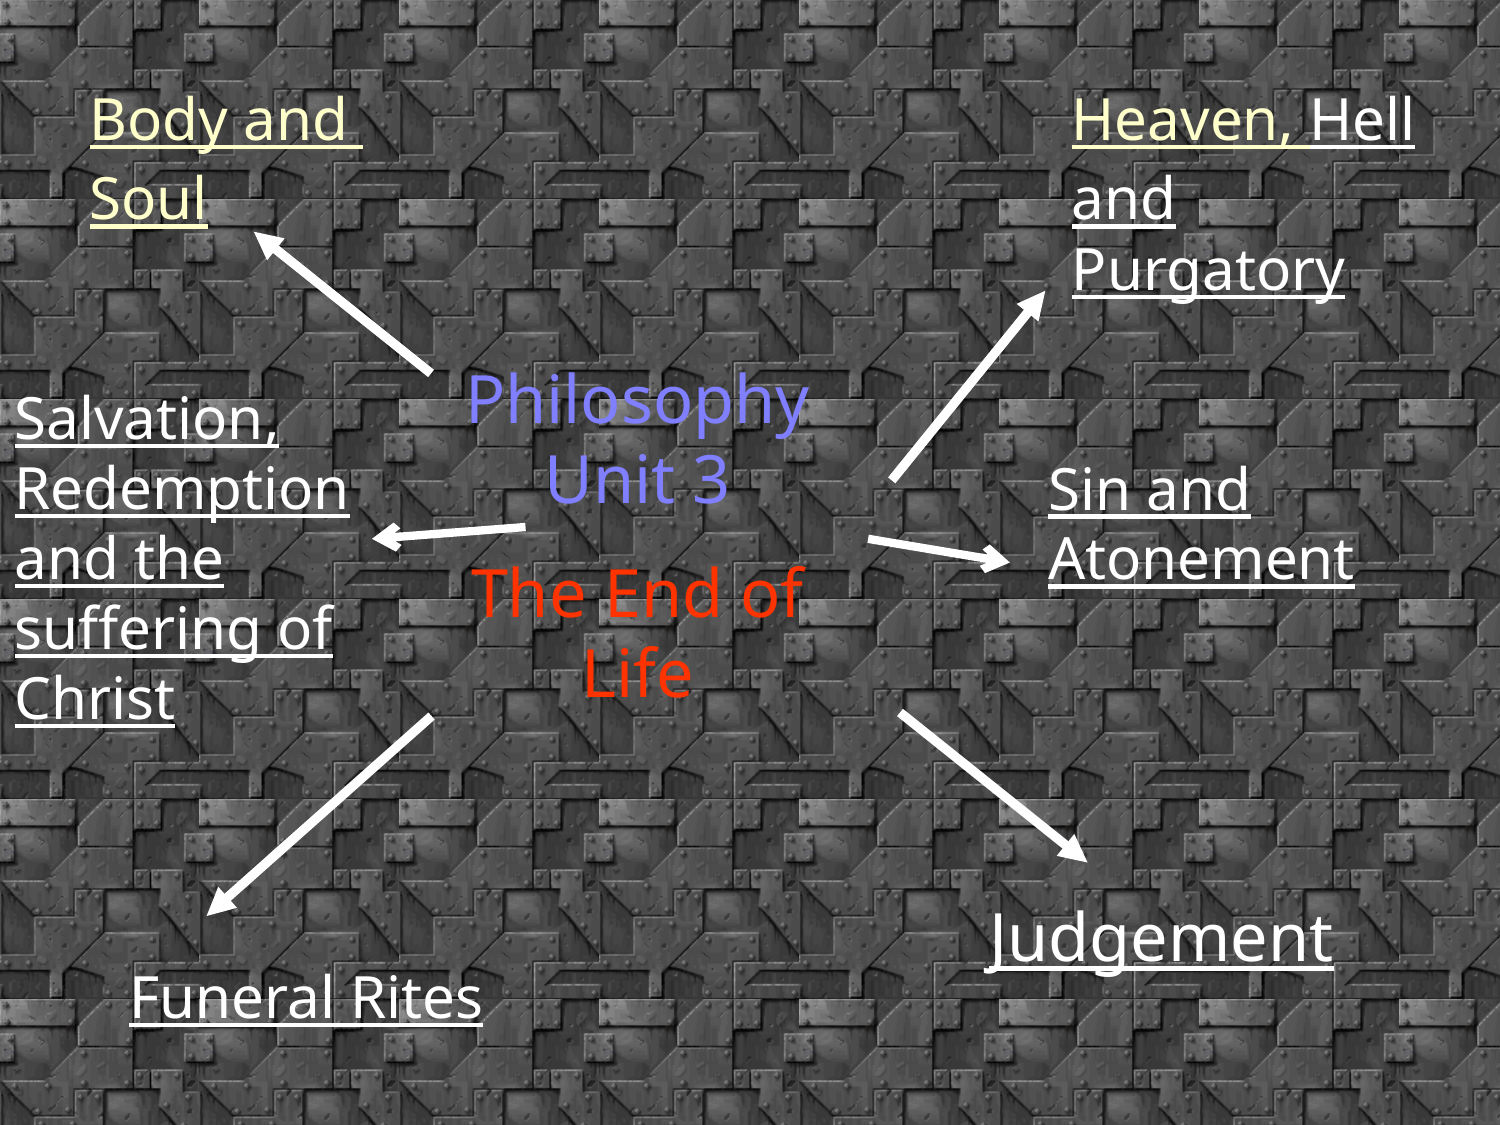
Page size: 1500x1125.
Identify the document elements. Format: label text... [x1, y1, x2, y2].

text_box Salvation, Redemption and the suffering of Christ [0, 373, 426, 739]
text_box Sin and Atonement [1033, 444, 1500, 599]
text_box [891, 290, 1046, 481]
text_box Judgement [974, 887, 1463, 993]
text_box [899, 712, 1088, 863]
text_box Heaven, Hell and Purgatory [1057, 74, 1450, 309]
text_box Philosophy Unit 3 The End of Life [407, 349, 869, 718]
text_box [253, 231, 432, 374]
text_box [206, 739, 406, 917]
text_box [371, 526, 526, 540]
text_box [867, 538, 1010, 563]
text_box Funeral Rites [114, 952, 499, 1038]
picture [0, 0, 1500, 1125]
text_box Body and Soul [75, 74, 425, 249]
